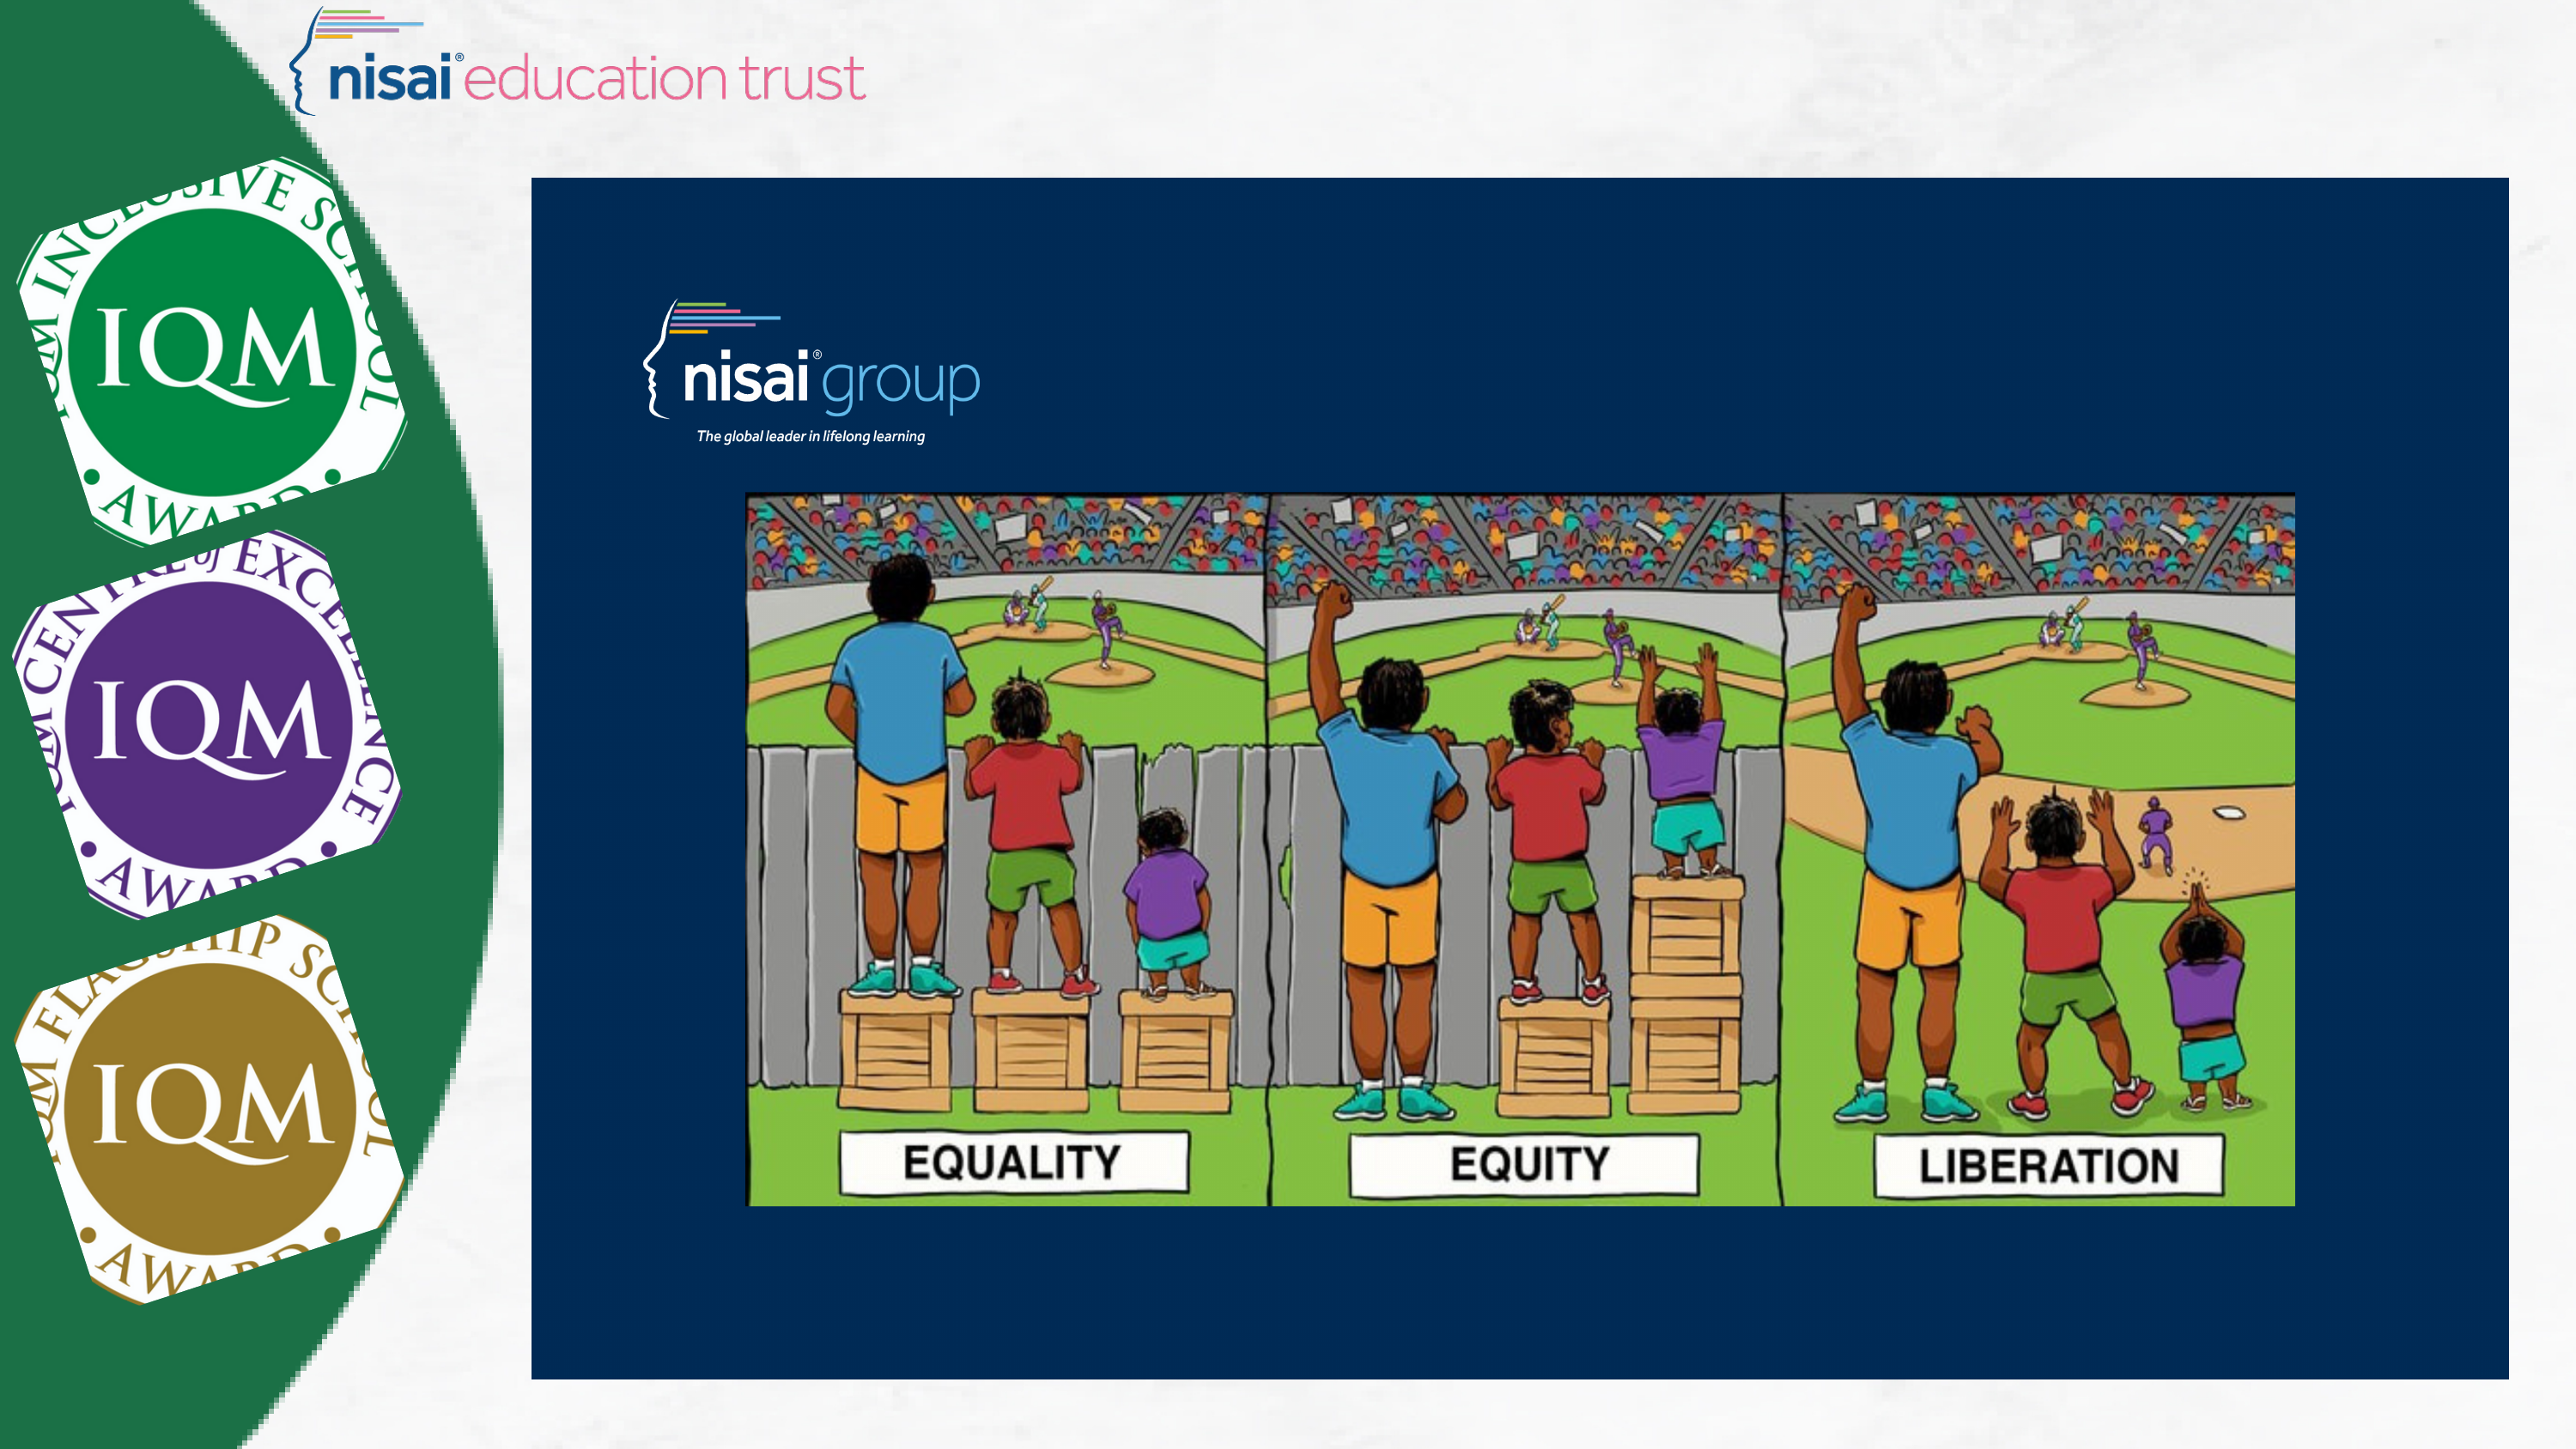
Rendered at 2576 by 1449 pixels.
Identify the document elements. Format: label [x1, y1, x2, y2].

text_box [0, 144, 420, 1318]
text_box [504, 0, 2576, 1449]
picture [289, 6, 867, 116]
text_box [0, 0, 504, 1449]
picture [531, 178, 2509, 1379]
